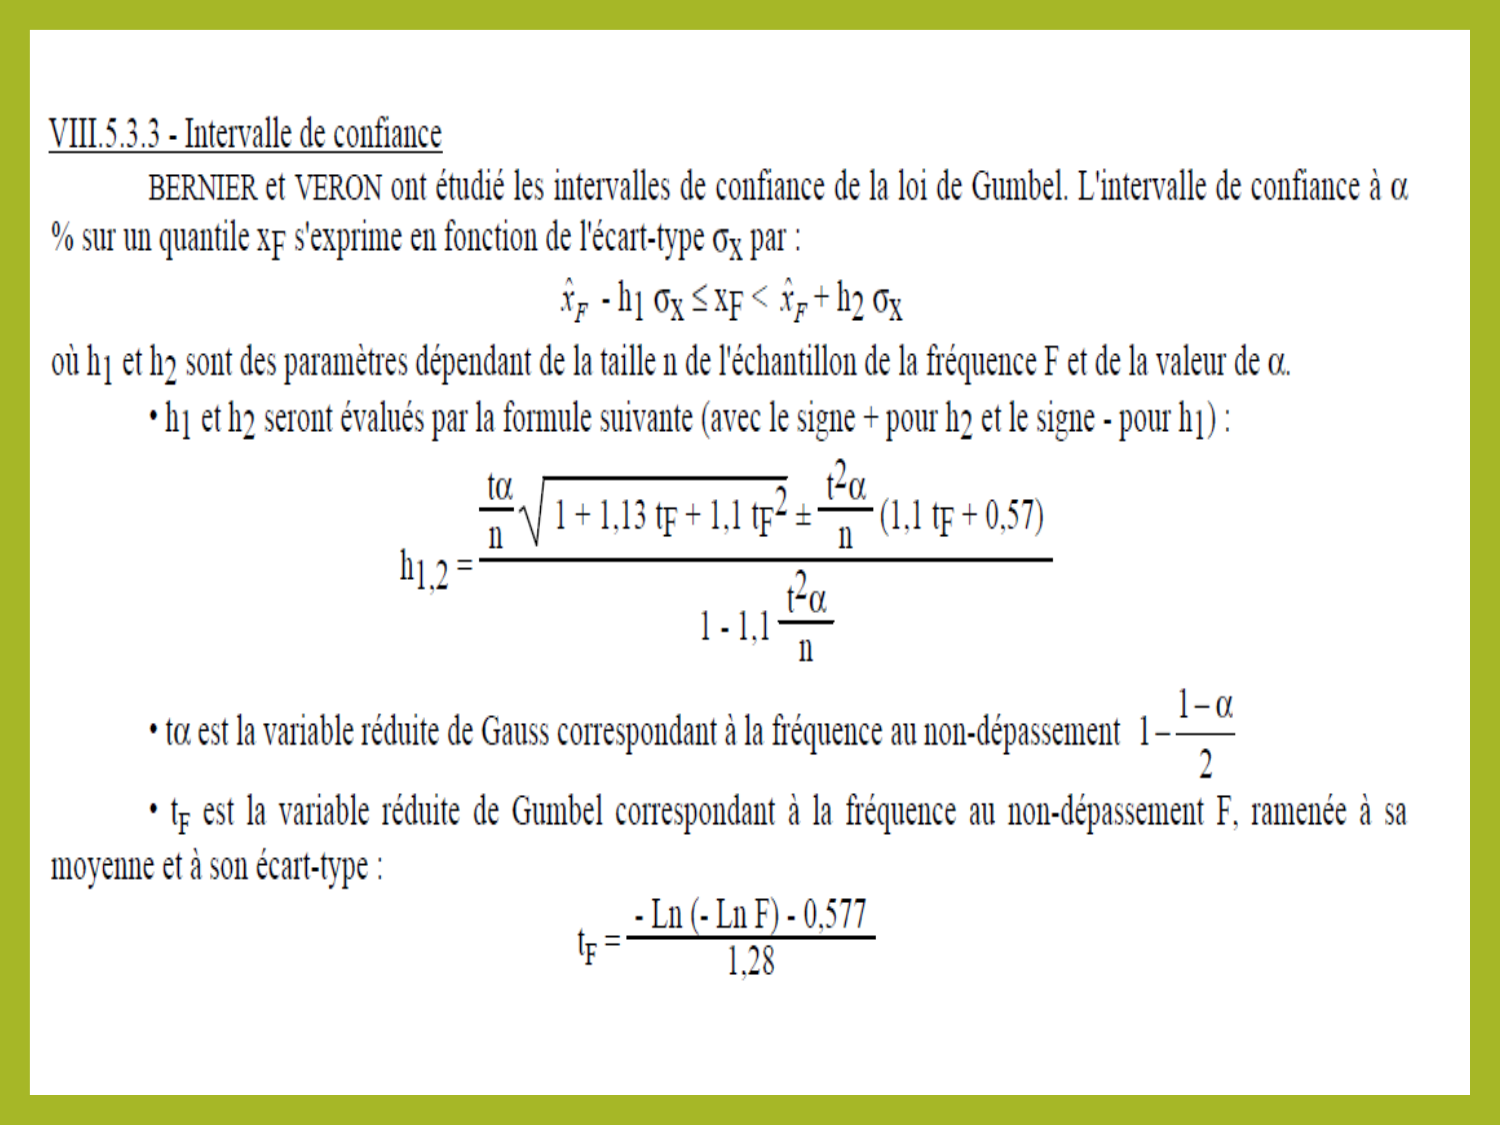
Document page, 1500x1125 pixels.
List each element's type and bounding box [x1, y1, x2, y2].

picture [40, 101, 1460, 1012]
